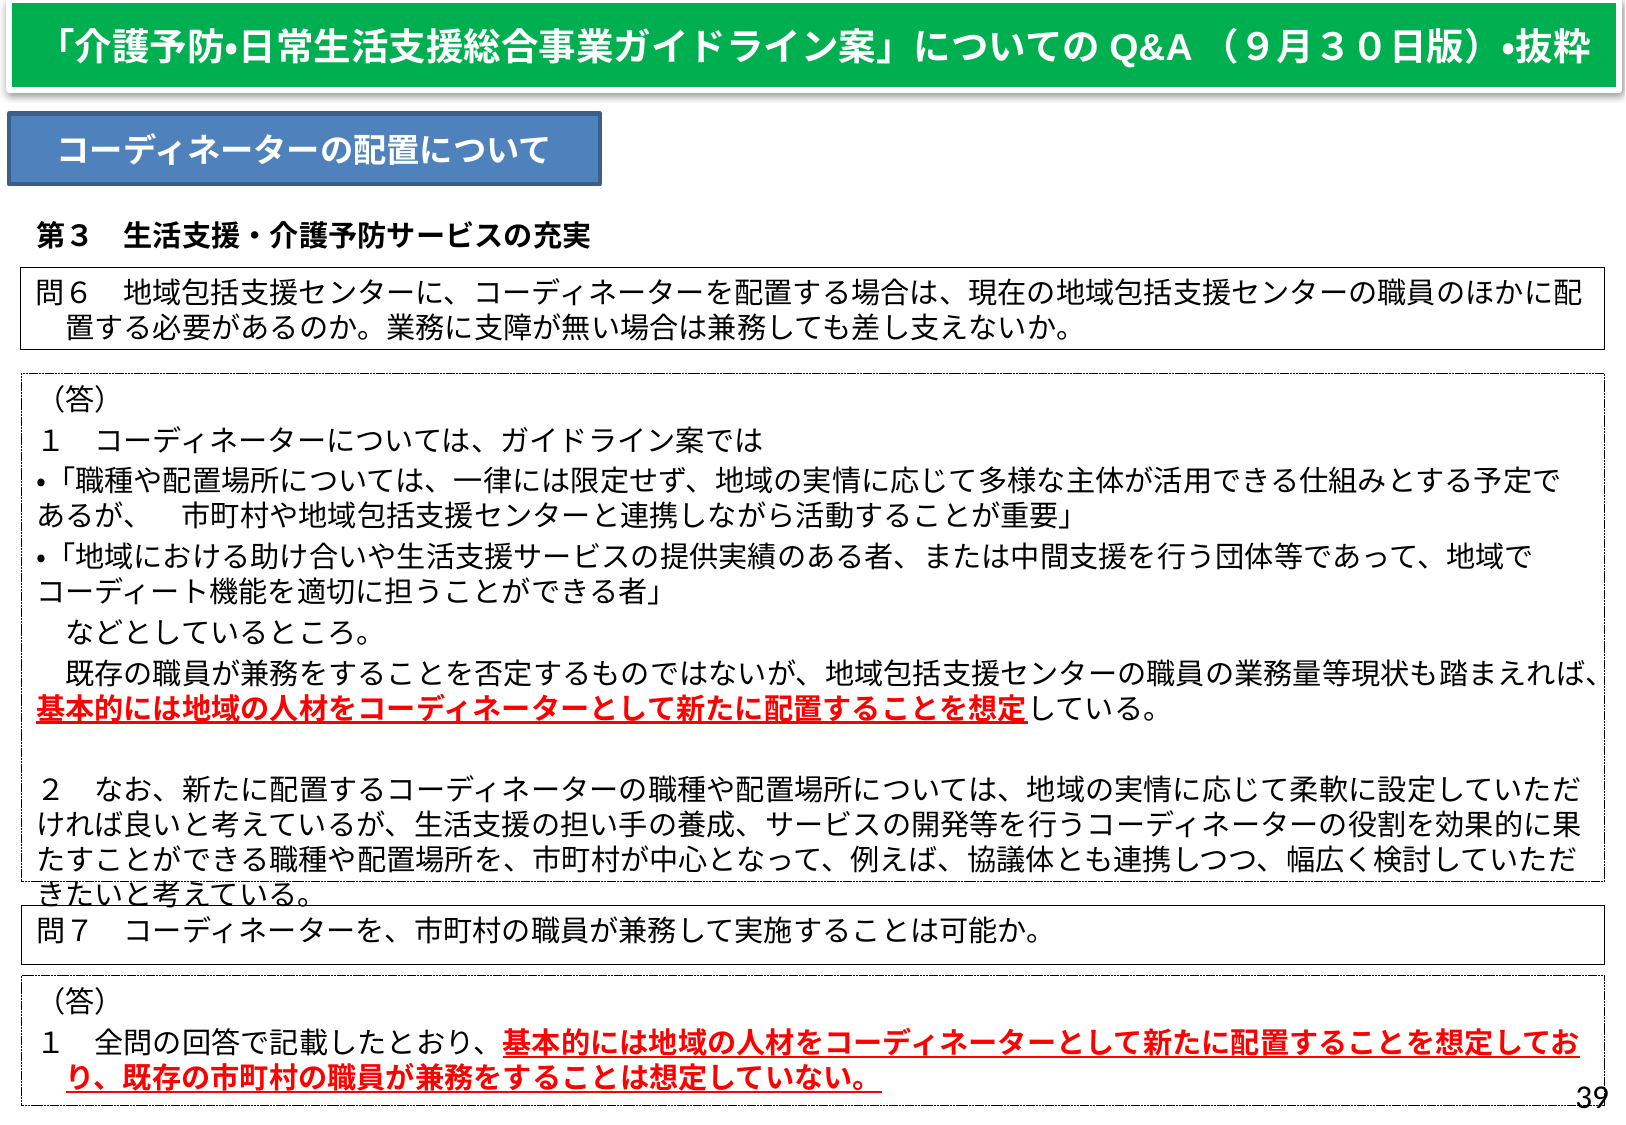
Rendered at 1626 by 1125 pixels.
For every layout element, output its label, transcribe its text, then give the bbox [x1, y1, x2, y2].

text_box 問６ 地域包括支援センターに、コーディネーターを配置する場合は、現在の地域包括支援センターの職員のほかに配置する必要があるのか。業務に支障が無い場合は兼務しても差し支えないか。 [20, 267, 1605, 350]
text_box 問７ コーディネーターを、市町村の職員が兼務して実施することは可能か。 [21, 905, 1605, 965]
text_box 「介護予防・日常生活支援総合事業ガイドライン案」についてのQ&A（９月３０日版）・抜粋 [6, 0, 1622, 93]
text_box （答） １ 全問の回答で記載したとおり、基本的には地域の人材をコーディネーターとして新たに配置することを想定しており、既存の市町村の職員が兼務をすることは想定していない。 [21, 975, 1605, 1106]
slide_number 39 [1533, 1065, 1624, 1125]
text_box コーディネーターの配置について [7, 111, 602, 186]
text_box 第３ 生活支援・介護予防サービスの充実 [21, 209, 1605, 256]
text_box （答） １ コーディネーターについては、ガイドライン案では ・「職種や配置場所については、一律には限定せず、地域の実情に応じて多様な主体が活用できる仕組みとする予定であるが、 市町村や地域包括支援センターと連携しながら活動することが重要」 ・「地域における助け合いや生活支援サービスの提供実績のある者、または中間支援を行う団体等であって、地域でコーディート機能を適切に担うことができる者」 などとしているところ。 既存の職員が兼務をすることを否定するものではないが、地域包括支援センターの職員の業務量等現状も踏まえれば、基本的には地域の人材をコーディネーターとして新たに配置することを想定している。 ２ なお、新たに配置するコーディネーターの職種や配置場所については、地域の実情に応じて柔軟に設定していただければ良いと考えているが、生活支援の担い手の養成、サービスの開発等を行うコーディネーターの役割を効果的に果たすことができる職種や配置場所を、市町村が中心となって、例えば、協議体とも連携しつつ、幅広く検討していただきたいと考えている。 [21, 373, 1605, 882]
